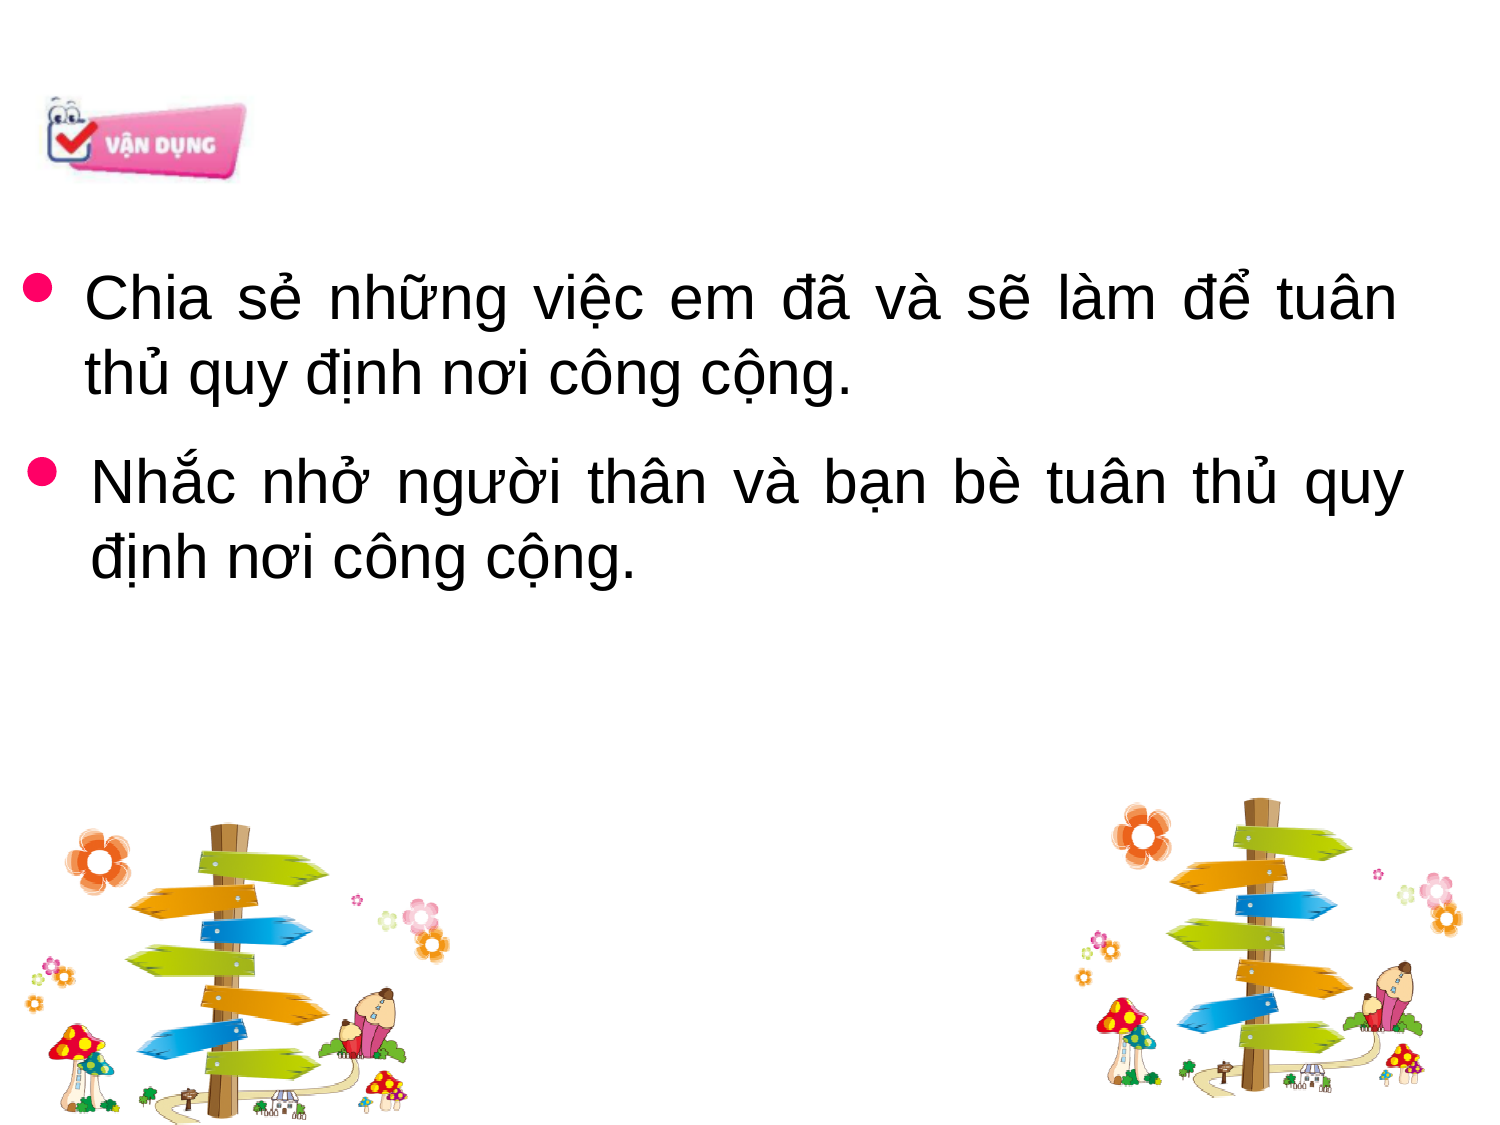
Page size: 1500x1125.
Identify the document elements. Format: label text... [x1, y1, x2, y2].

picture [24, 81, 272, 197]
picture [24, 749, 451, 1125]
text_box Nhắc nhở người thân và bạn bè tuân thủ quy định nơi công cộng. [76, 434, 1422, 599]
text_box Chia sẻ những việc em đã và sẽ làm để tuân thủ quy định nơi công cộng. [69, 249, 1415, 415]
text_box [27, 457, 57, 487]
picture [1074, 724, 1463, 1098]
text_box [22, 272, 53, 303]
